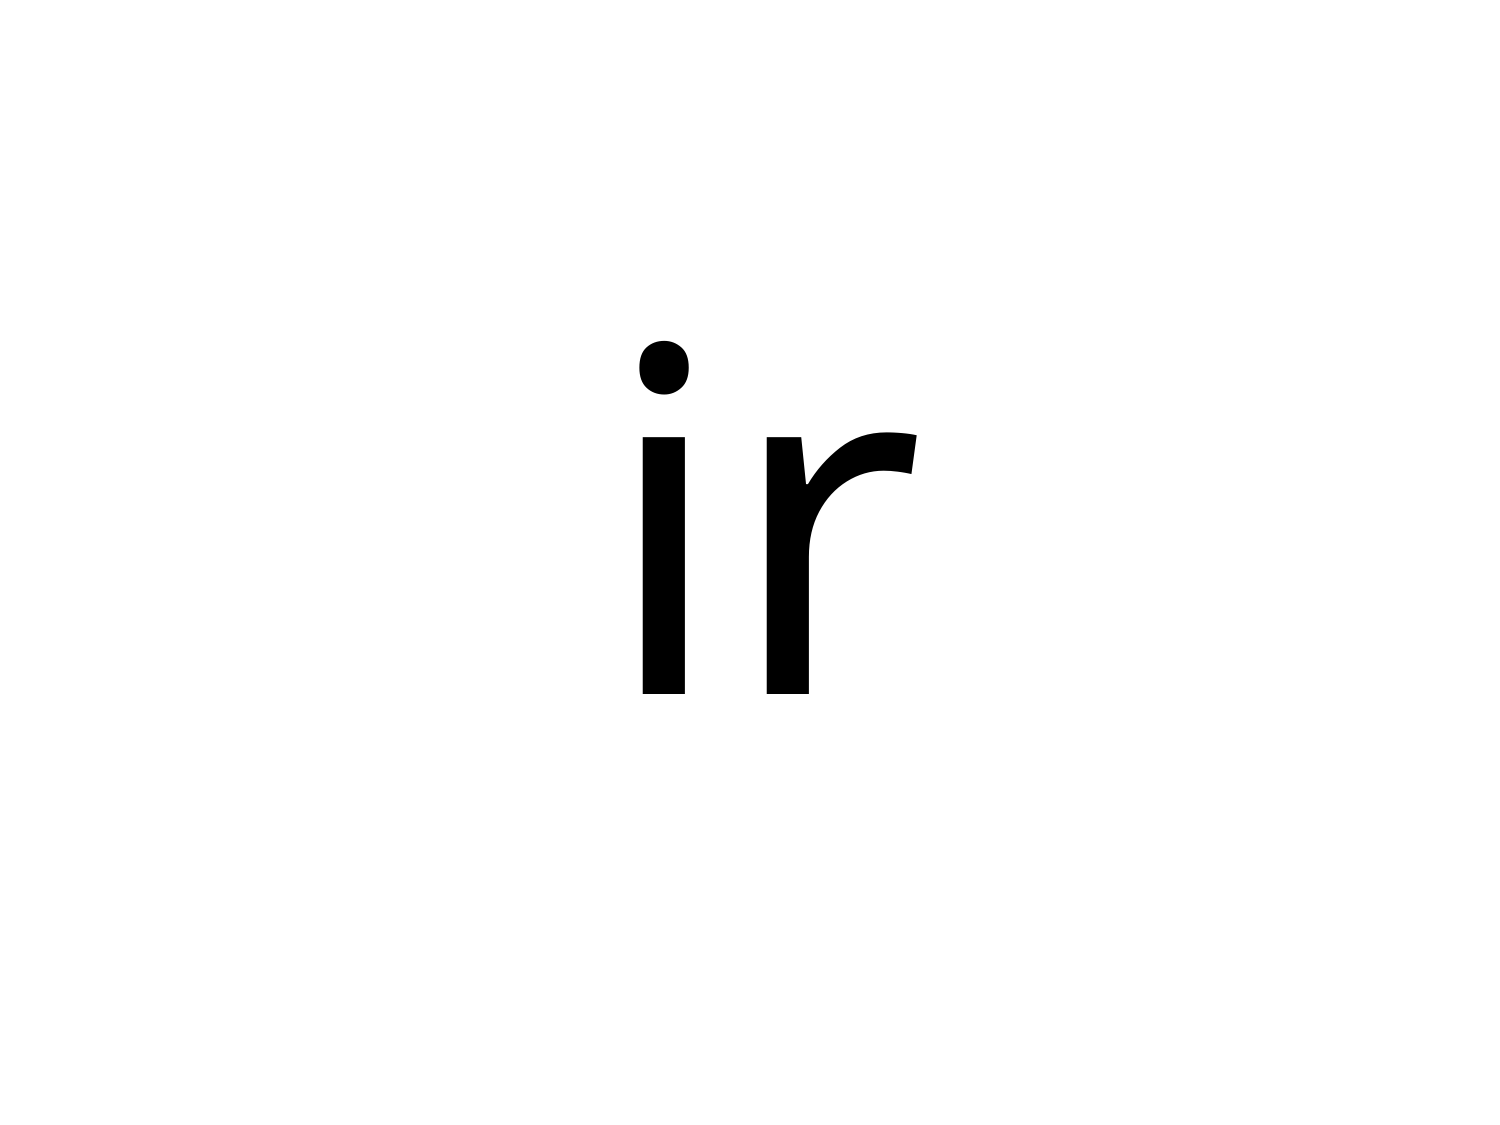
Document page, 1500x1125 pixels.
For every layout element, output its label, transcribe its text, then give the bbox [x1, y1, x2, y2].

title ir [88, 408, 1439, 597]
